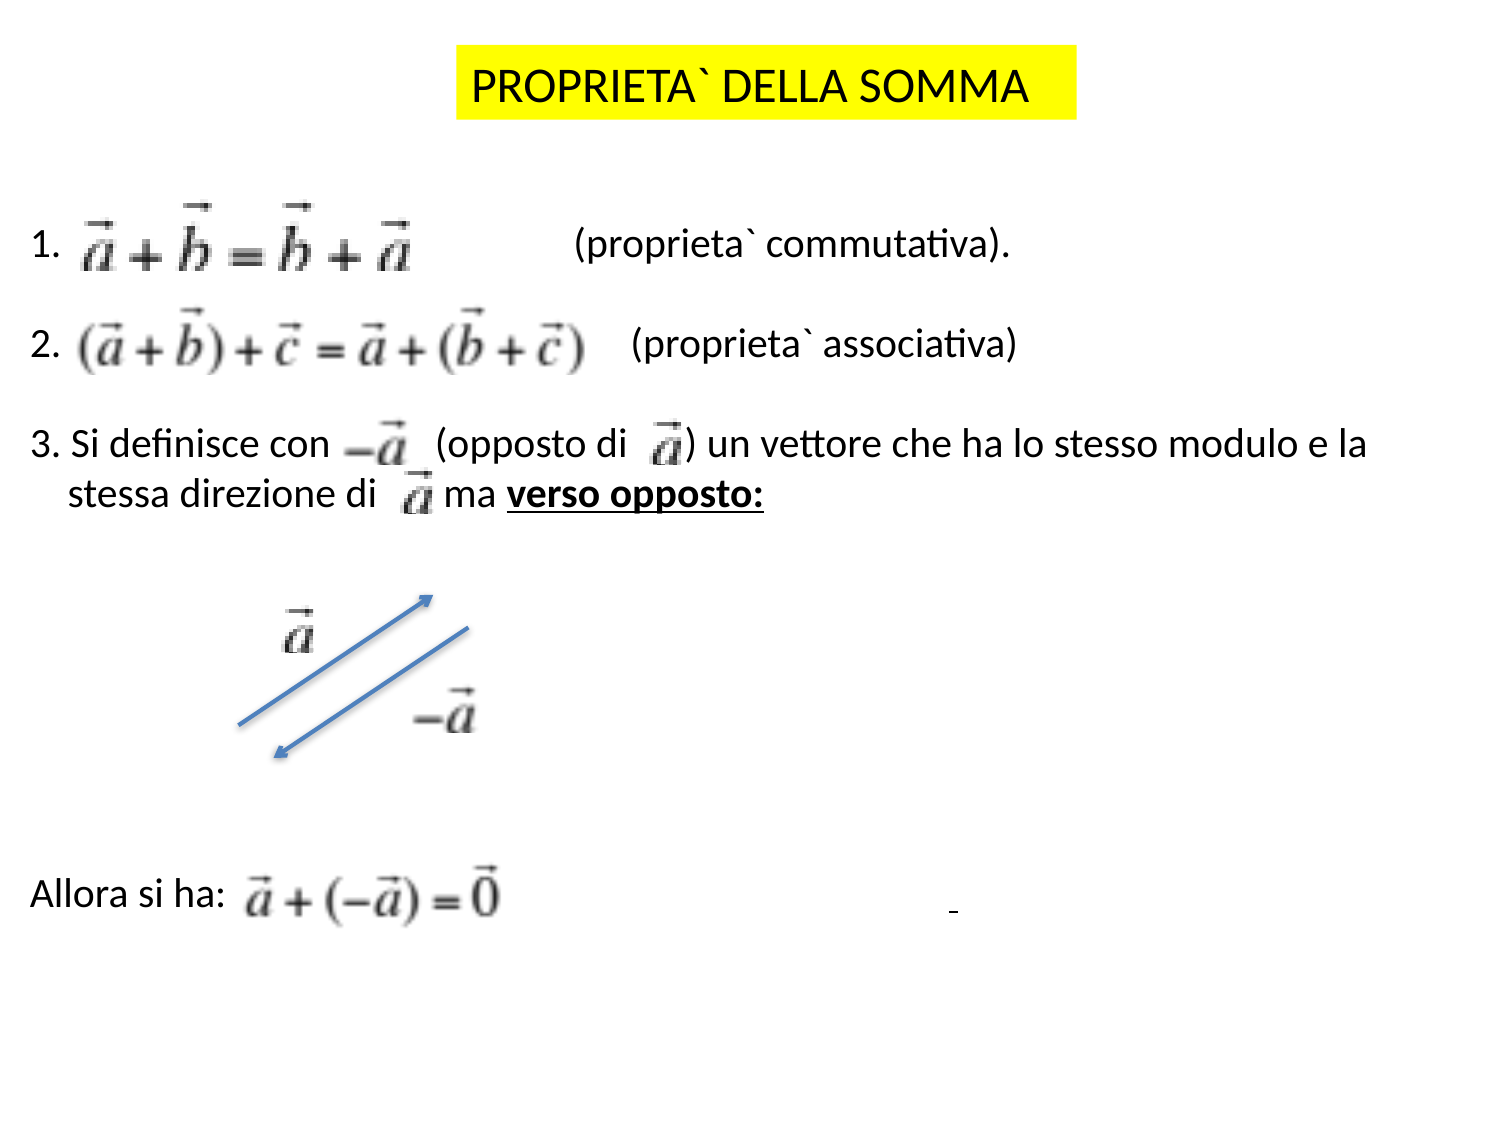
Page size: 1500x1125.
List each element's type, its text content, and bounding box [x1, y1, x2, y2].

text_box 1. (proprieta` commutativa). 2. (proprieta` associativa) 3. Si definisce con (opposto di ) un vettore che ha lo stesso modulo e la stessa direzione di ma verso opposto: Allora si ha: [15, 208, 1461, 924]
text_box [238, 860, 505, 929]
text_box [238, 594, 434, 726]
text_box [273, 602, 315, 653]
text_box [72, 302, 586, 375]
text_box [640, 415, 682, 466]
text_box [407, 682, 480, 733]
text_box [72, 195, 411, 272]
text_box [273, 627, 469, 759]
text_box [392, 464, 434, 515]
text_box PROPRIETA` DELLA SOMMA [456, 44, 1077, 120]
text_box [338, 415, 411, 466]
